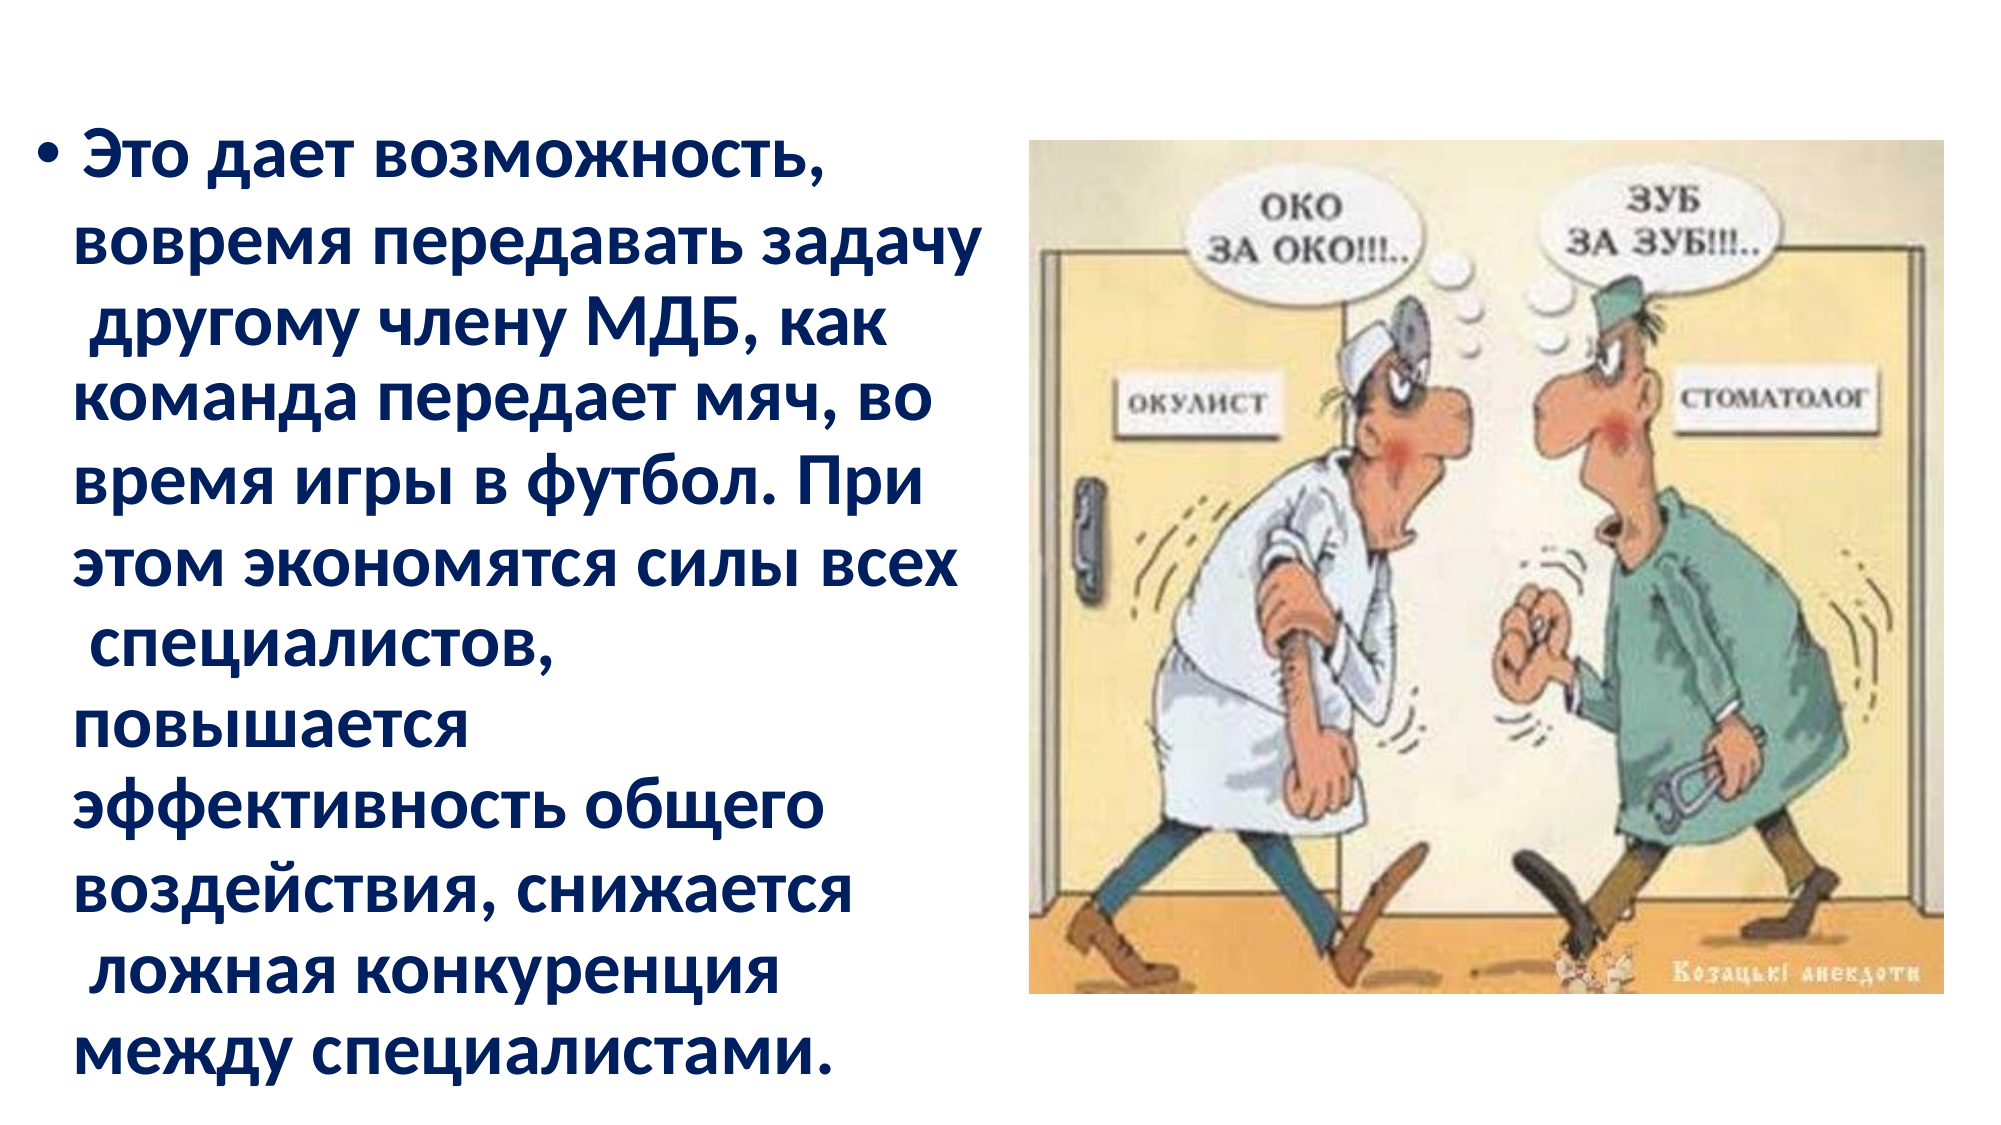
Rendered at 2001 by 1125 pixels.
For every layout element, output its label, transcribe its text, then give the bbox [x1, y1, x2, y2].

text_box [1028, 140, 1944, 994]
text_box • Это дает возможность, вовремя передавать задачу другому члену МДБ, как команда передает мяч, во время игры в футбол. При этом экономятся силы всех специалистов, повышается эффективность общего воздействия, снижается ложная конкуренция между специалистами. [33, 105, 990, 1090]
